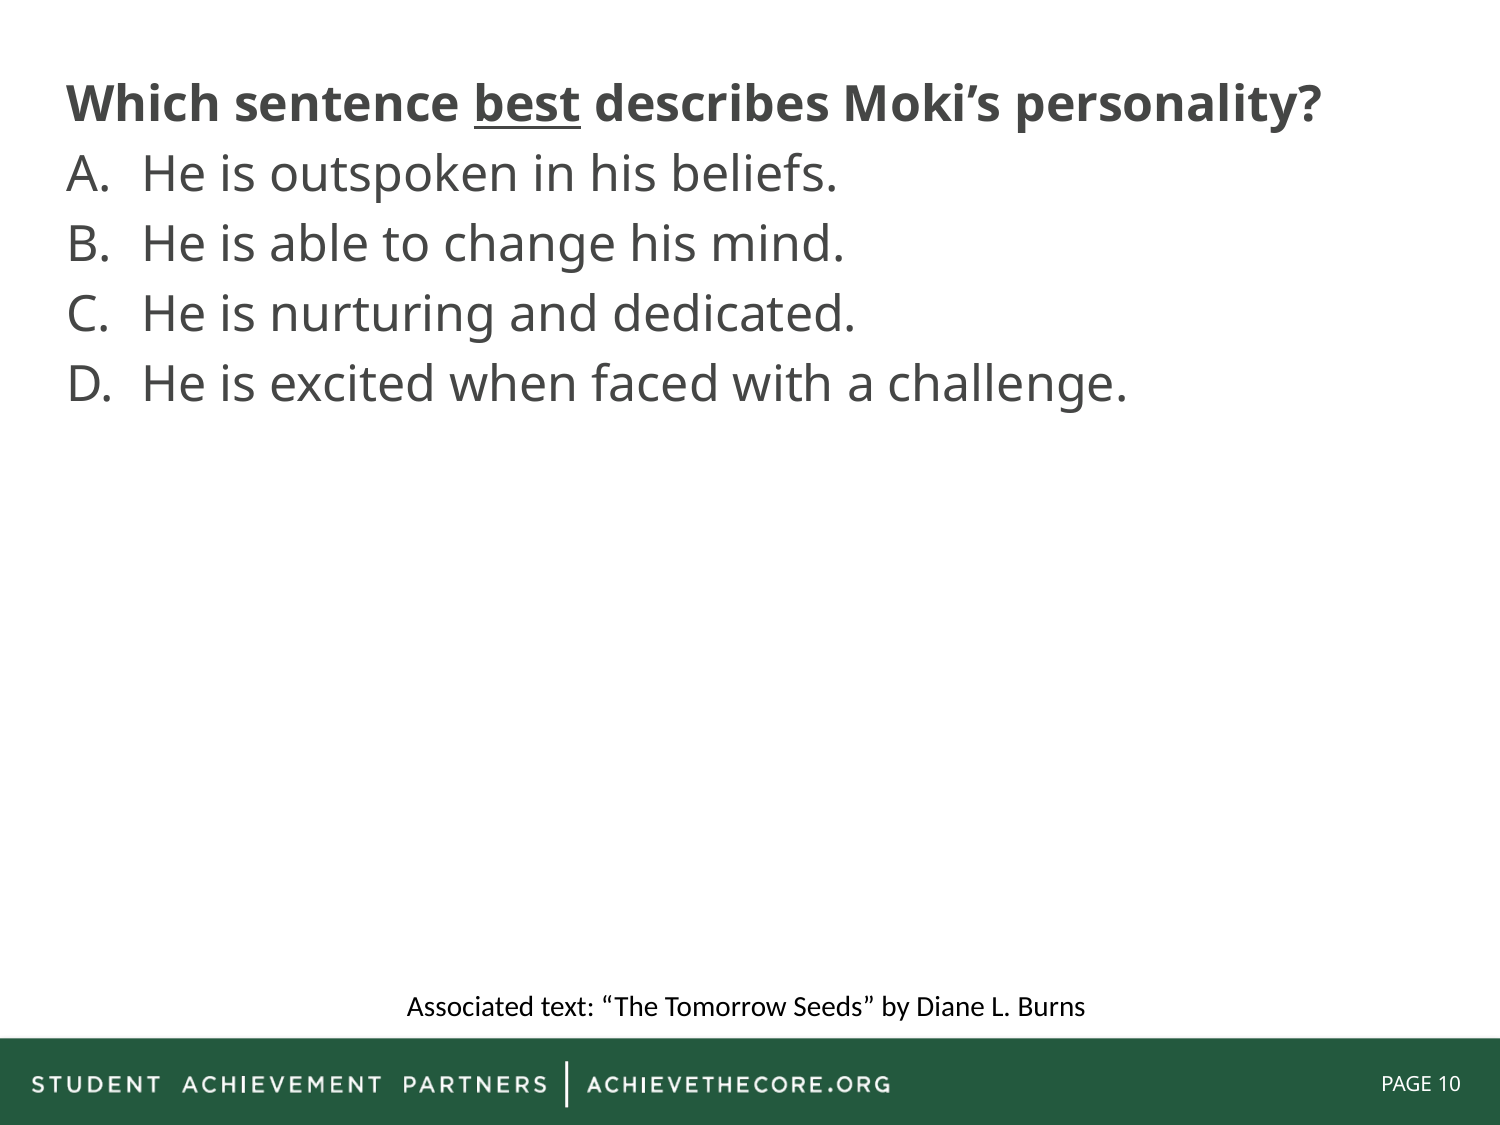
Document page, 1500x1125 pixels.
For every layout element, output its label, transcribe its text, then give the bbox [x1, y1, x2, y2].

text_box Associated text: “The Tomorrow Seeds” by Diane L. Burns [0, 979, 1500, 1030]
list Which sentence best describes Moki’s personality? He is outspoken in his beliefs. He is able to change his mind. He is nurturing and dedicated. He is excited when faced with a challenge. [51, 64, 1439, 675]
